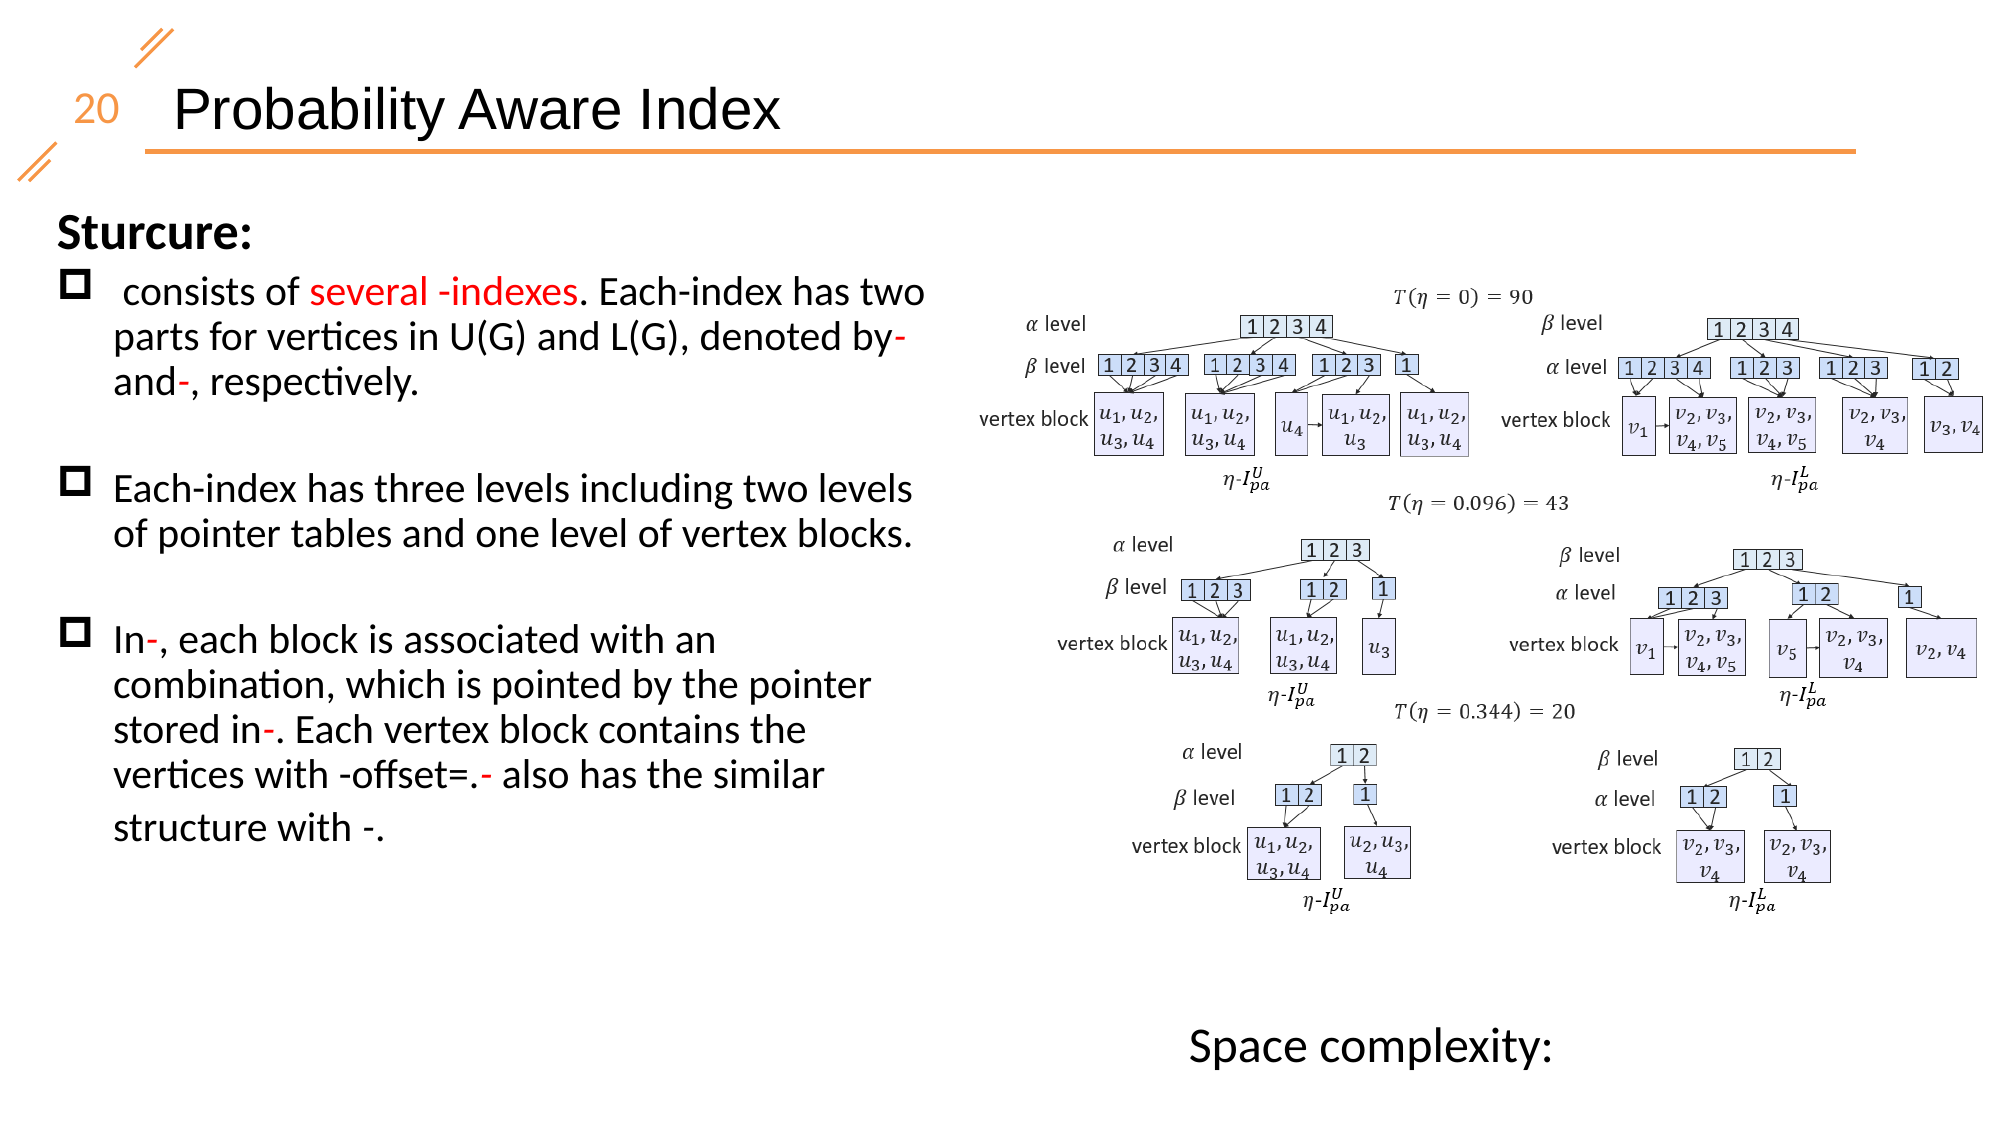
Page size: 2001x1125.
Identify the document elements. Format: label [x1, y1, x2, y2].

picture [938, 267, 2000, 932]
